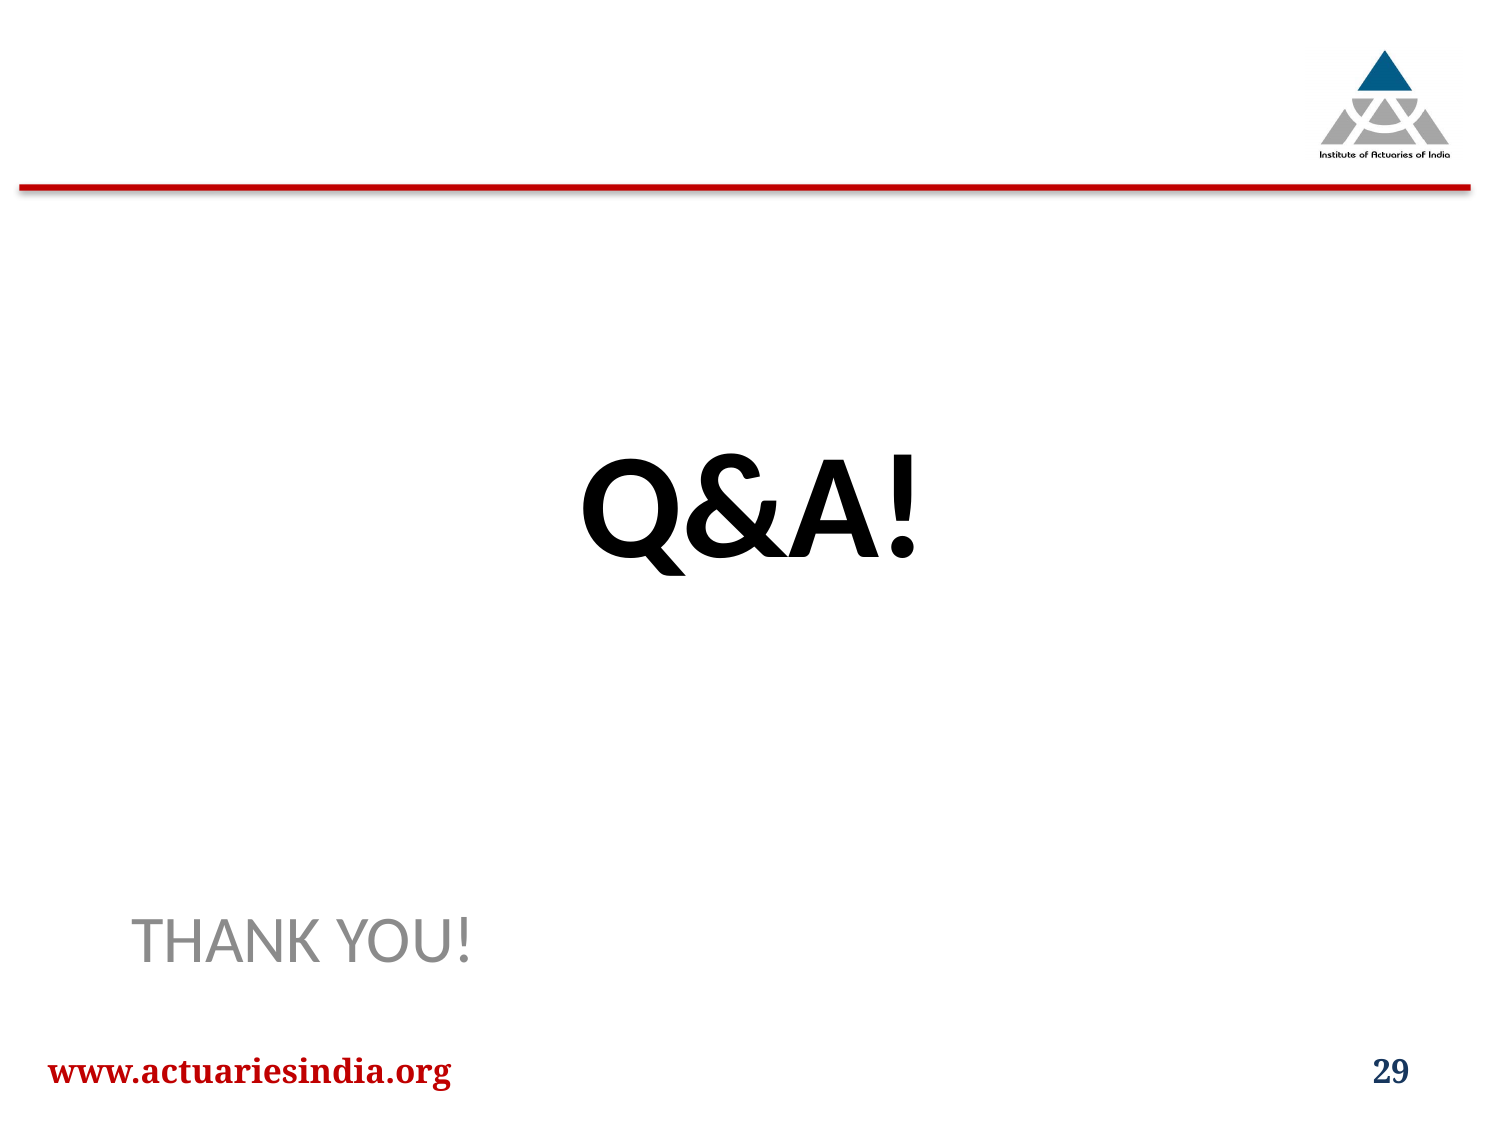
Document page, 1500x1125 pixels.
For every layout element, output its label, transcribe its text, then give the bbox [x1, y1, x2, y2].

slide_number 29 [1074, 1042, 1425, 1103]
picture [1305, 45, 1463, 160]
list THANK YOU! [116, 737, 1392, 984]
footer www.actuariesindia.org [12, 1042, 488, 1103]
title Q&A! [116, 399, 1392, 624]
